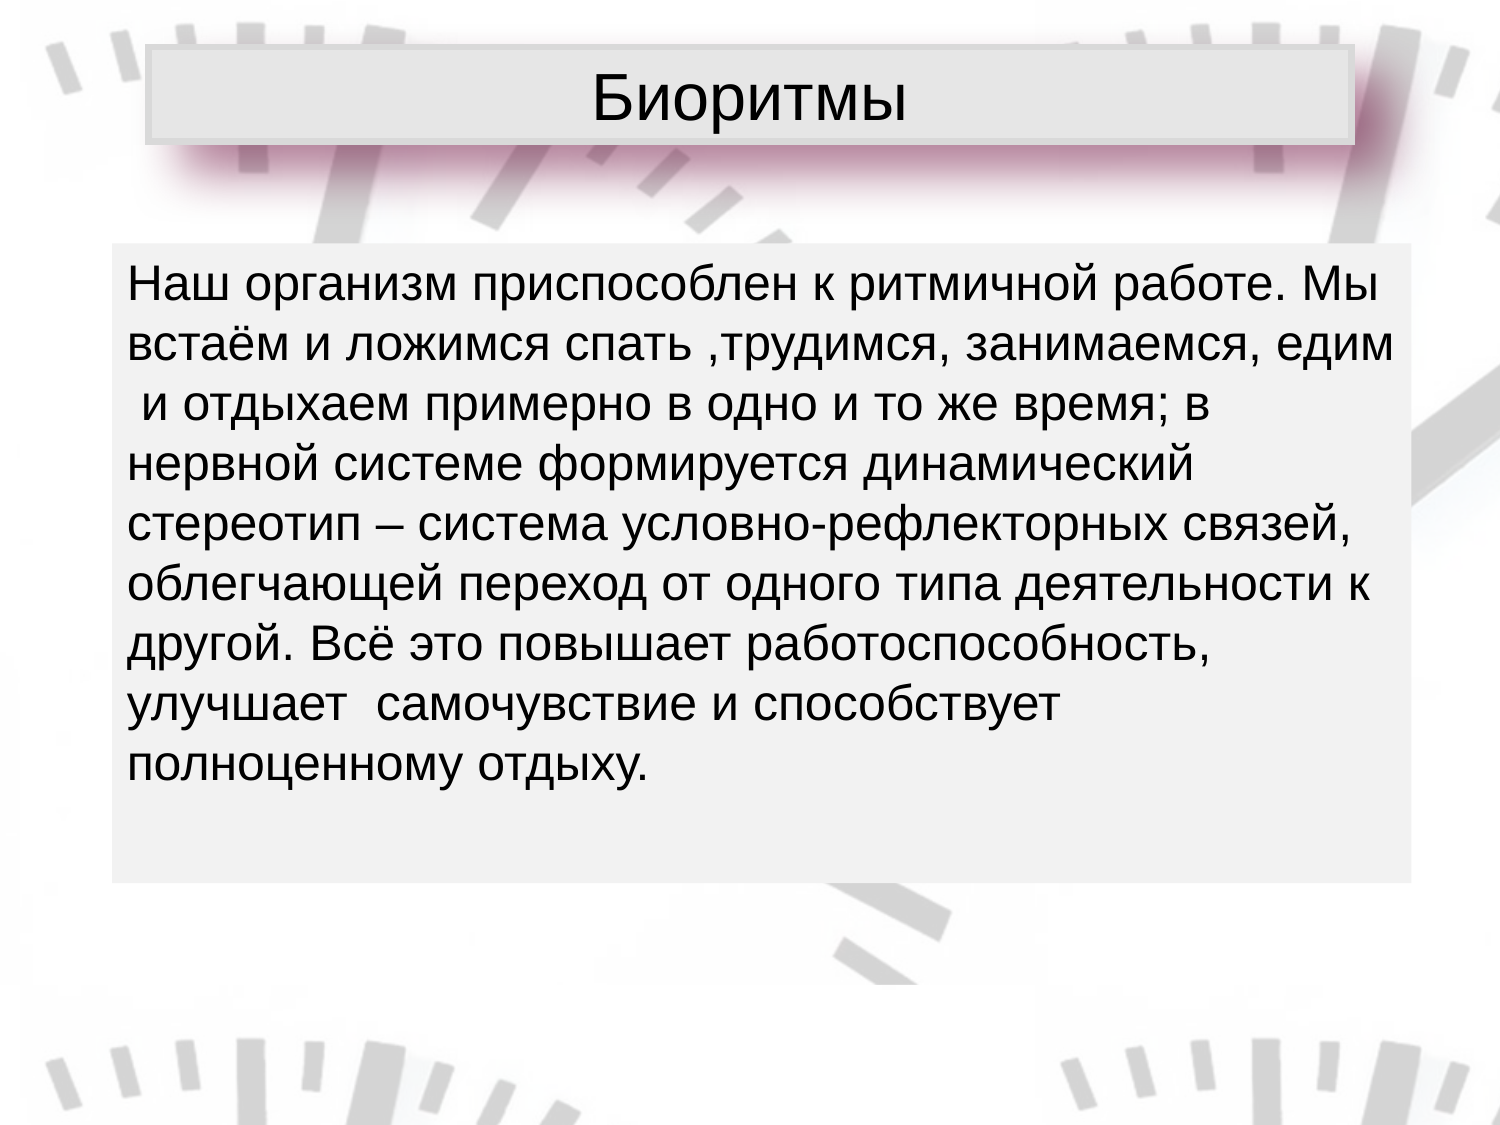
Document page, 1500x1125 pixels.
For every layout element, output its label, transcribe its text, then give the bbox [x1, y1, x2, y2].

text_box Биоритмы [148, 46, 1352, 142]
text_box Наш организм приспособлен к ритмичной работе. Мы встаём и ложимся спать ,трудимся, занимаемся, едим и отдыхаем примерно в одно и то же время; в нервной системе формируется динамический стереотип – система условно-рефлекторных связей, облегчающей переход от одного типа деятельности к другой. Всё это повышает работоспособность, улучшает самочувствие и способствует полноценному отдыху. [112, 243, 1412, 884]
